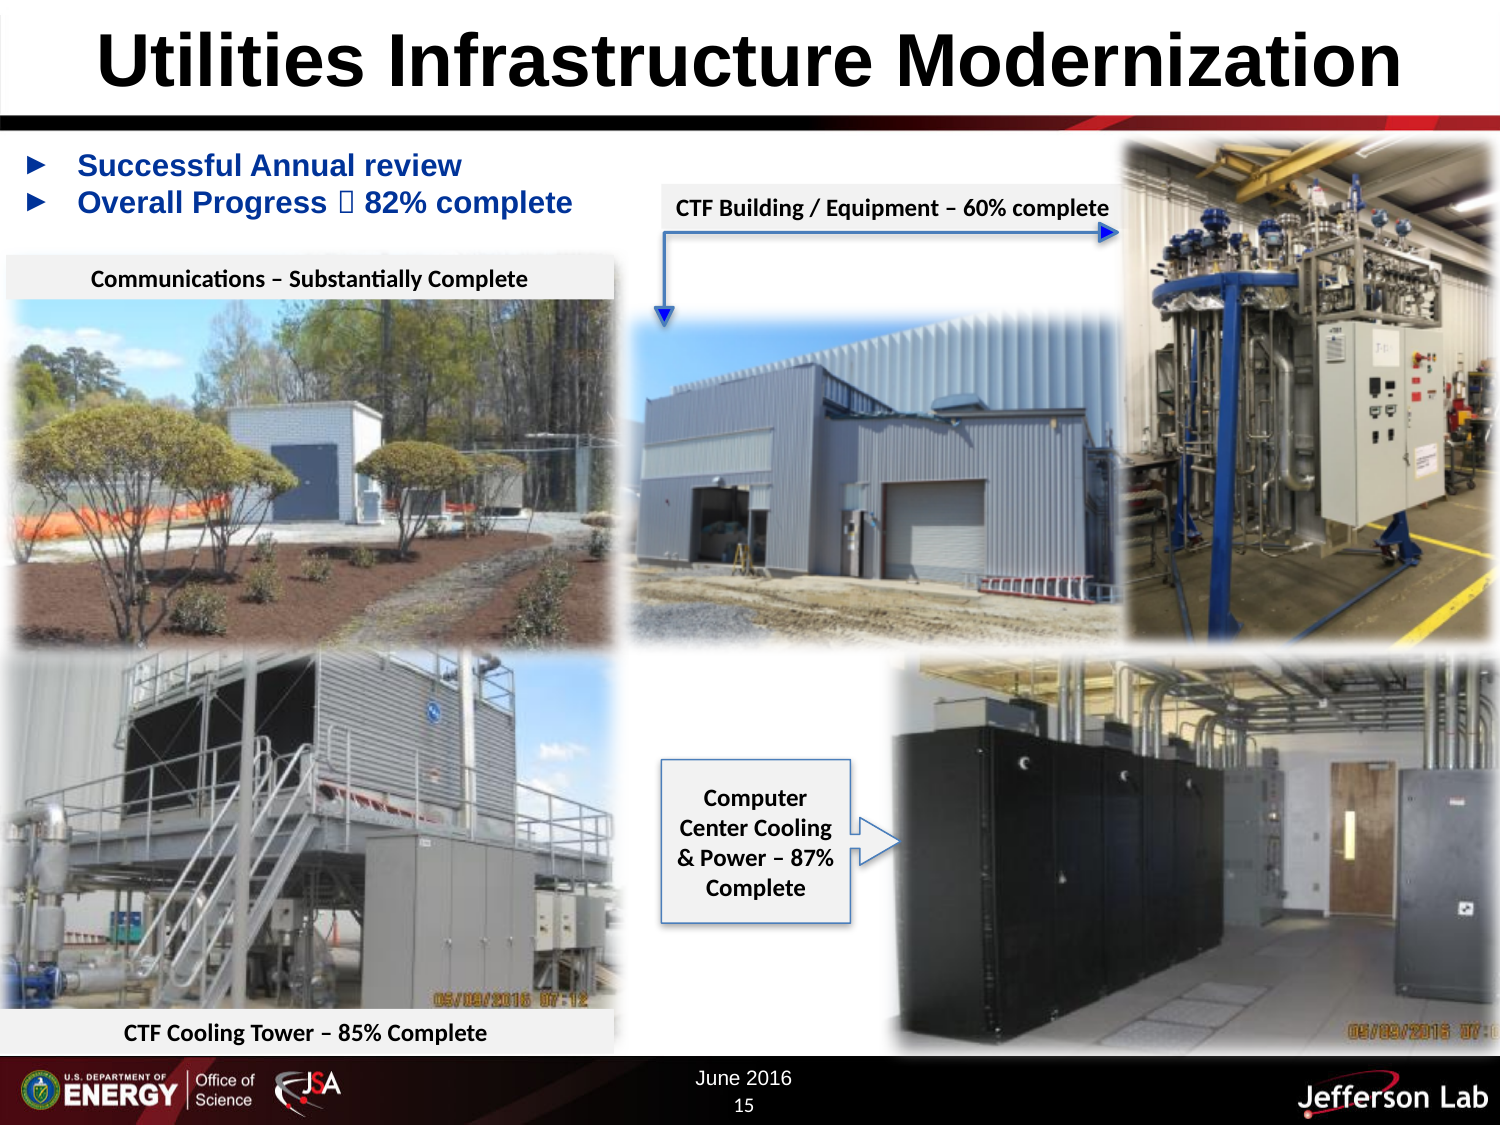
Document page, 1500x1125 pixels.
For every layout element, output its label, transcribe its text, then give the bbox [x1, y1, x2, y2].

list Successful Annual review Overall Progress  82% complete [633, 665, 874, 1050]
text_box Utilities Infrastructure Modernization [0, 0, 1500, 114]
text_box [663, 222, 1105, 301]
list Successful Annual review Overall Progress  82% complete [6, 137, 1105, 301]
text_box Computer Center Cooling & Power – 87% Complete [660, 758, 874, 924]
picture [0, 114, 1500, 1125]
text_box CTF Building / Equipment – 60% complete [661, 183, 1105, 229]
